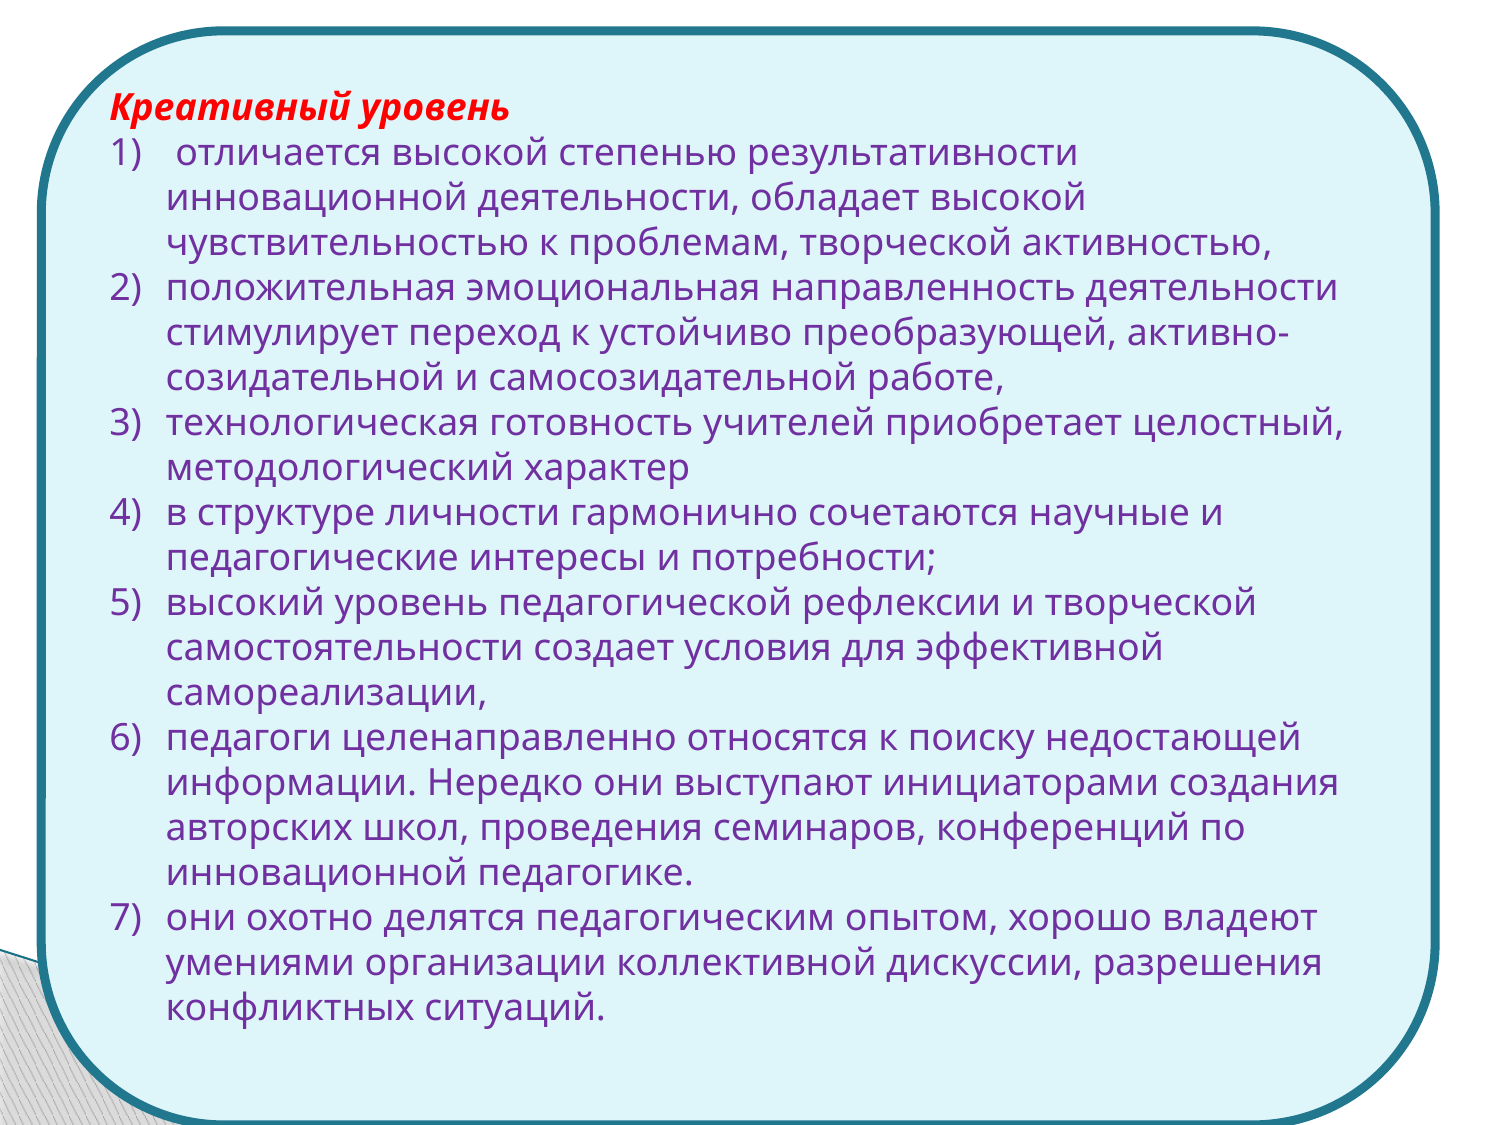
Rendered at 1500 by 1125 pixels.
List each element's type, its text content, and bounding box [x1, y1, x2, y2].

text_box Креативный уровень отличается высокой степенью результативности инновационной деятельности, обладает высокой чувствительностью к проблемам, творческой активностью, положительная эмоциональная направленность деятельности стимулирует переход к устойчиво преобразующей, активно-созидательной и самосозидательной работе, технологическая готовность учителей приобретает целостный, методологический характер в структуре личности гармонично сочетаются научные и педагогические интересы и потребности; высокий уровень педагогической рефлексии и творческой самостоятельности создает условия для эффективной самореализации, педагоги целенаправленно относятся к поиску недостающей информации. Нередко они выступают инициаторами создания авторских школ, проведения семинаров, конференций по инновационной педагогике. они охотно делятся педагогическим опытом, хорошо владеют умениями организации коллективной дискуссии, разрешения конфликтных ситуаций. [36, 26, 1440, 1125]
